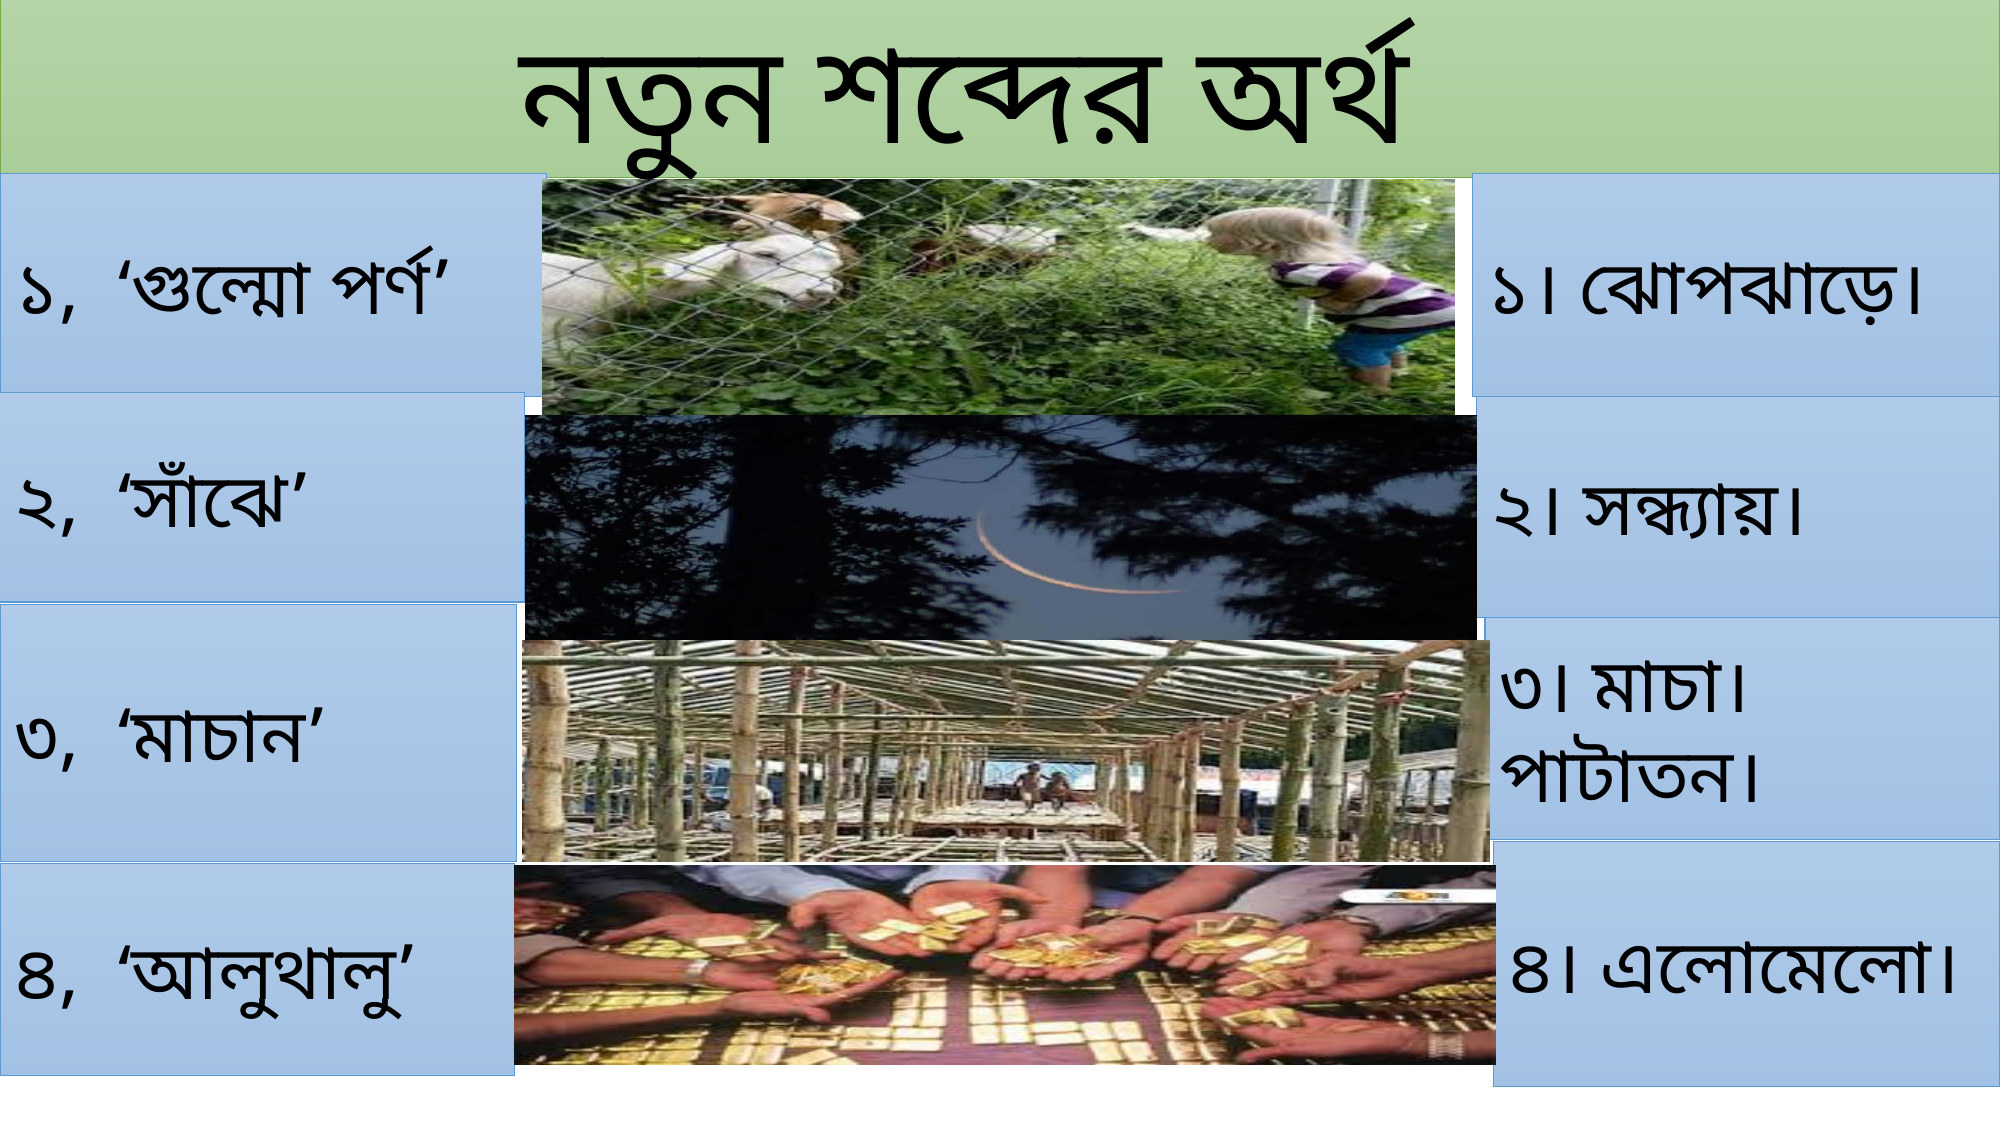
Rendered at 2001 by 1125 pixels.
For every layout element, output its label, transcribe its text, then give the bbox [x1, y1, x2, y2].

text_box ২, ‘সাঁঝে’ [0, 392, 525, 603]
picture [514, 865, 1496, 1065]
text_box নতুন শব্দের অর্থ [0, 0, 2000, 178]
text_box ৩, ‘মাচান’ [0, 604, 517, 862]
text_box ৩। মাচা। পাটাতন। [1484, 618, 2000, 840]
text_box ৪, ‘আলুথালু’ [0, 863, 515, 1076]
text_box ৪। এলোমেলো। [1493, 841, 2000, 1087]
text_box ২। সন্ধ্যায়। [1476, 397, 2000, 618]
picture [522, 179, 1490, 862]
text_box ১। ঝোপঝাড়ে। [1472, 173, 2000, 397]
text_box ১, ‘গুল্মো পর্ণ’ [0, 173, 547, 397]
